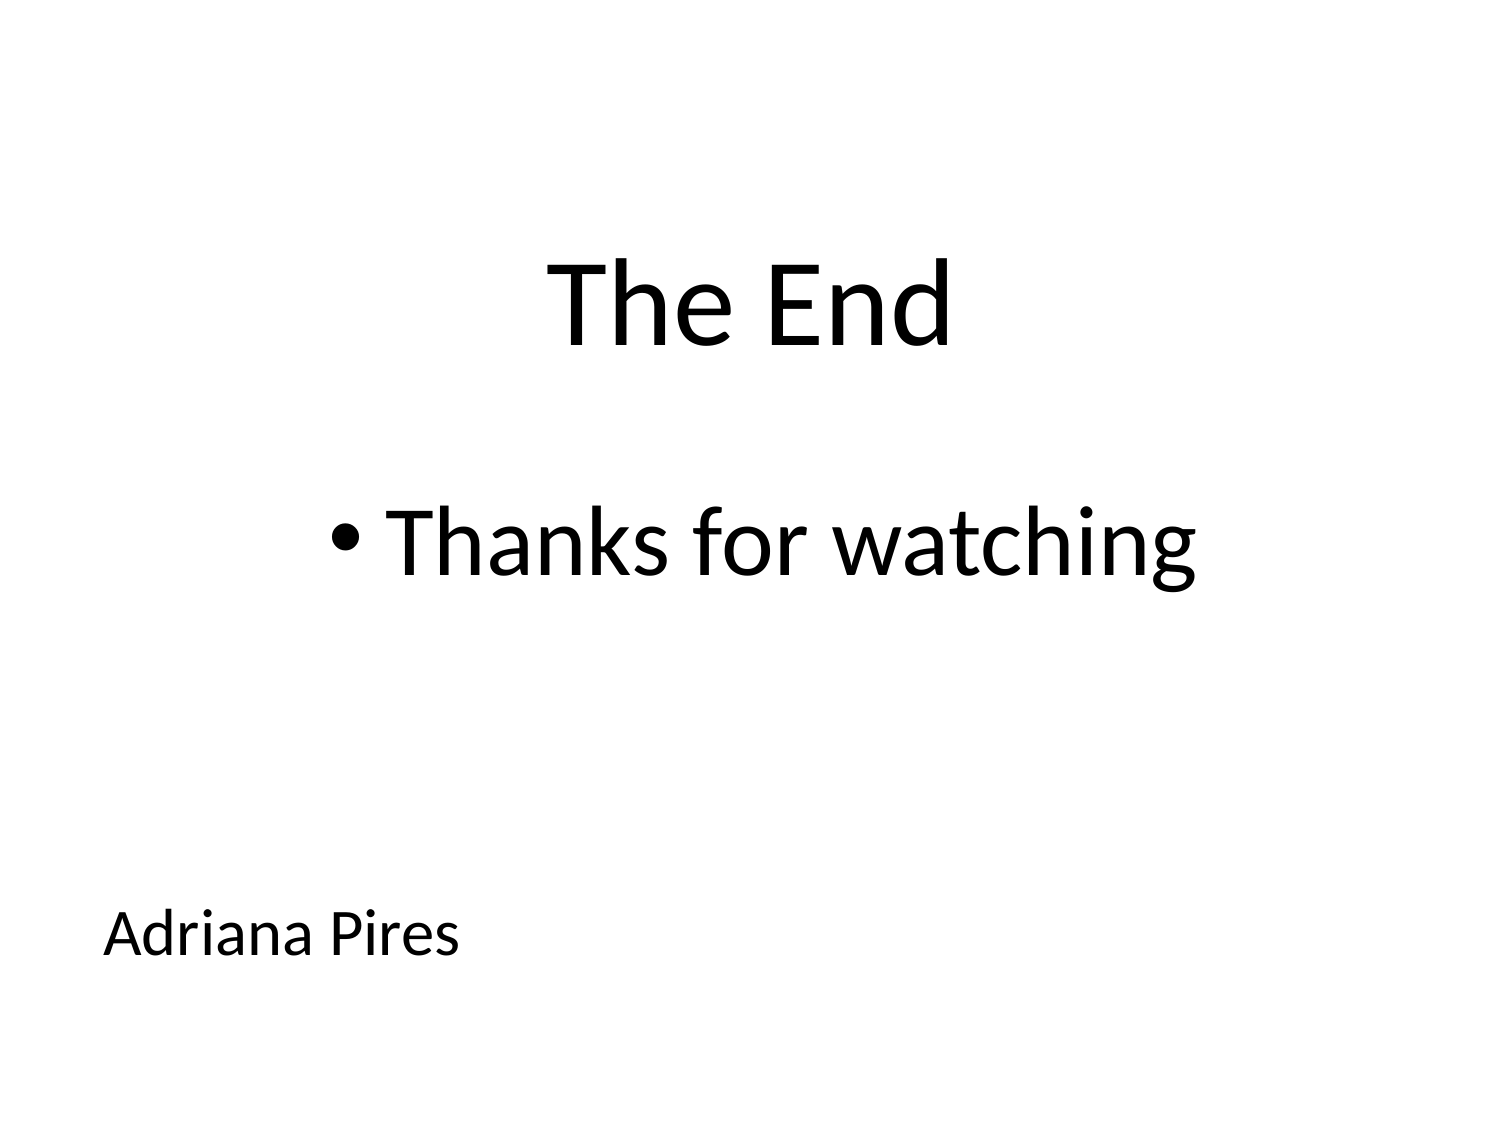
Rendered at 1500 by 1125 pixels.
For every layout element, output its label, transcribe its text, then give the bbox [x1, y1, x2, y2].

list Thanks for watching Adriana Pires [88, 468, 1439, 1012]
title The End [76, 149, 1427, 443]
